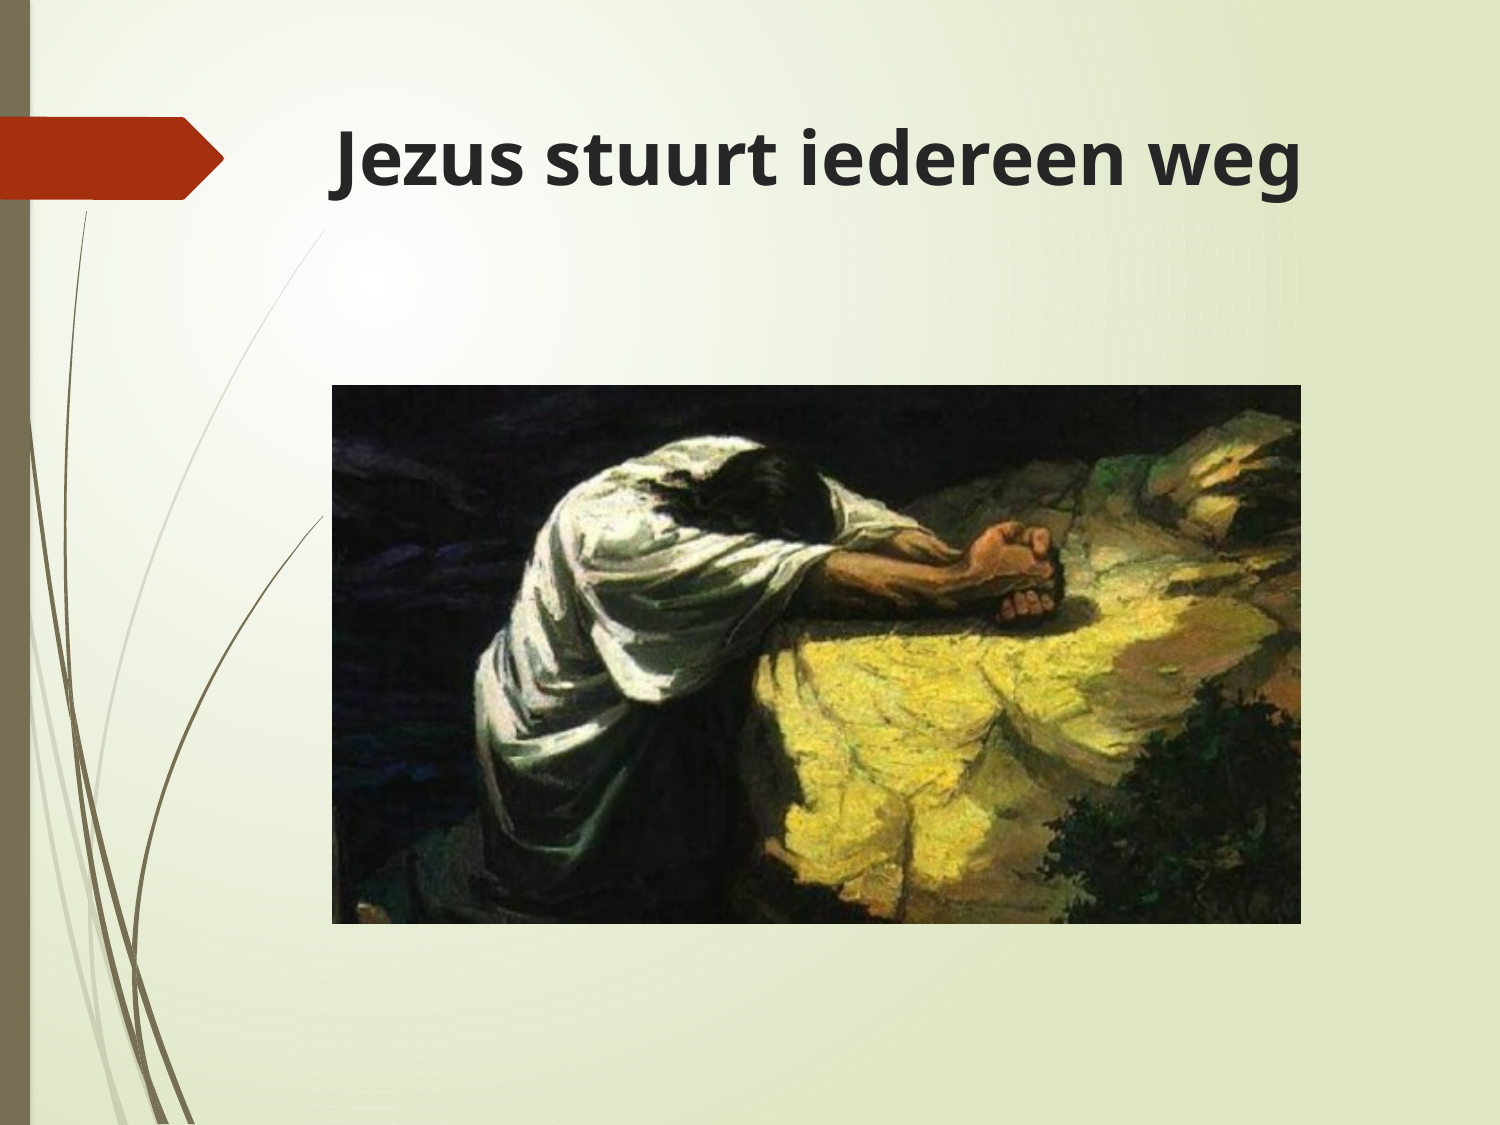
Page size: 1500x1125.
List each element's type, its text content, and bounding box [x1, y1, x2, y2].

picture [332, 384, 1302, 924]
title Jezus stuurt iedereen weg [319, 102, 1400, 312]
list [180, 312, 1400, 970]
